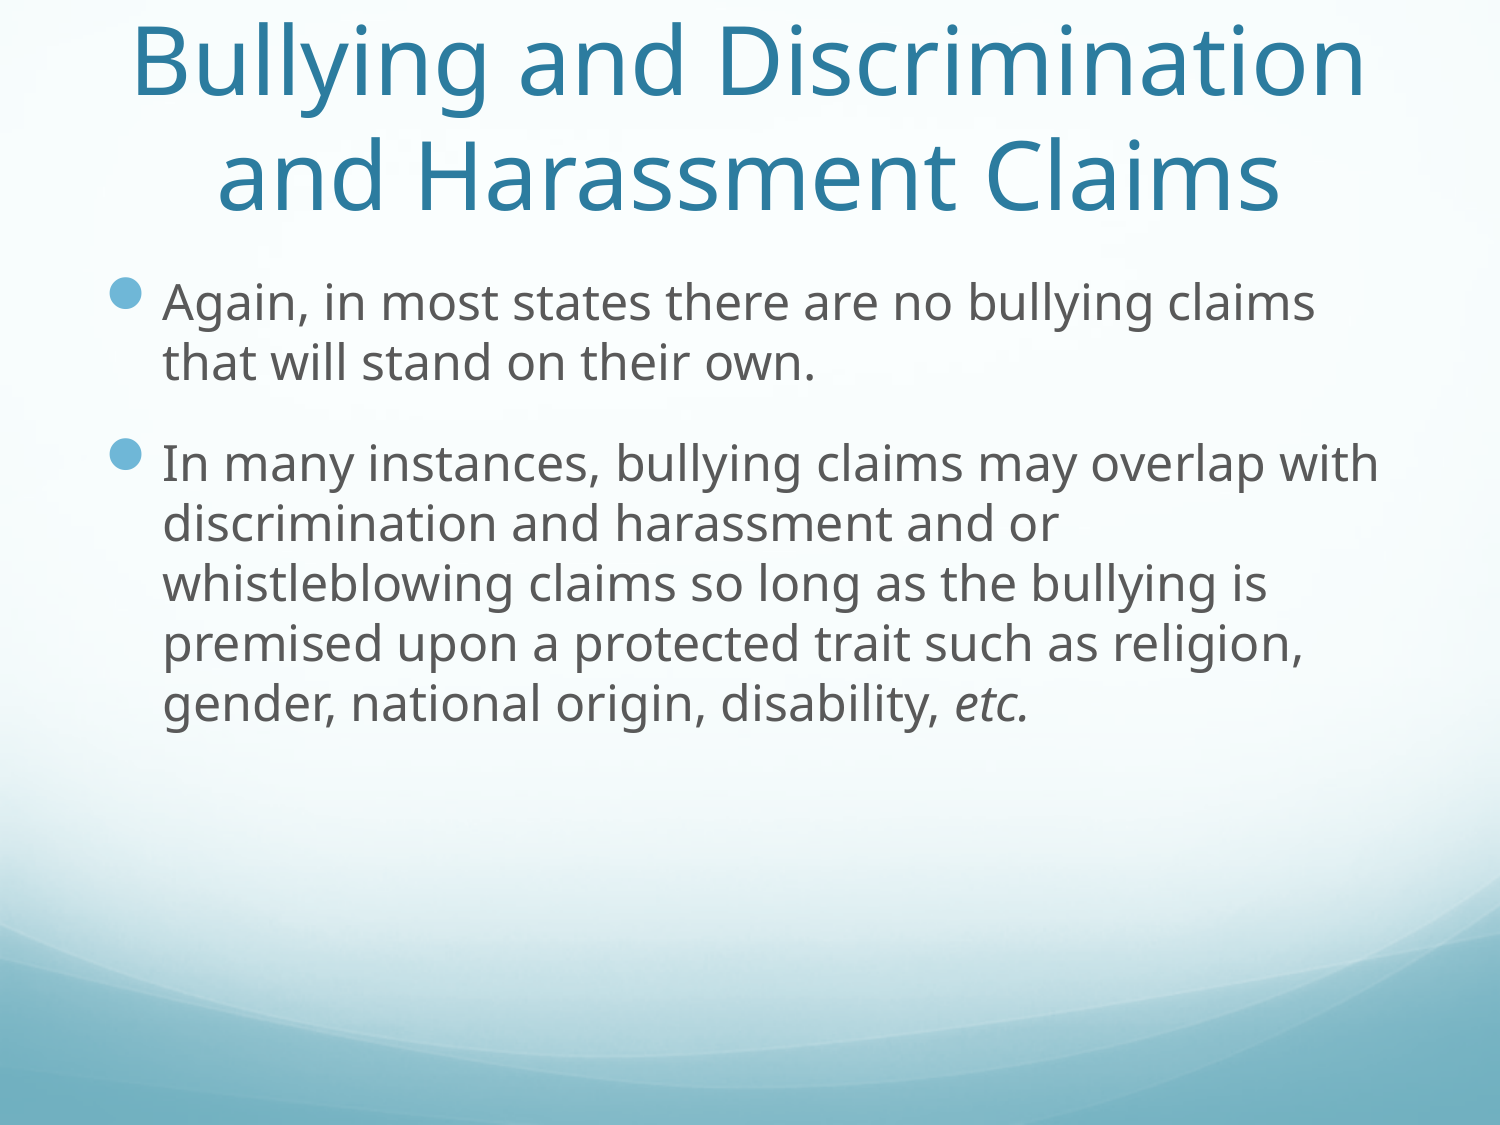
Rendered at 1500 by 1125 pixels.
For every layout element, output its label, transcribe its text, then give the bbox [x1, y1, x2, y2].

list Again, in most states there are no bullying claims that will stand on their own. In many instances, bullying claims may overlap with discrimination and harassment and or whistleblowing claims so long as the bullying is premised upon a protected trait such as religion, gender, national origin, disability, etc. [90, 262, 1410, 975]
title Bullying and Discrimination and Harassment Claims [90, 17, 1410, 237]
